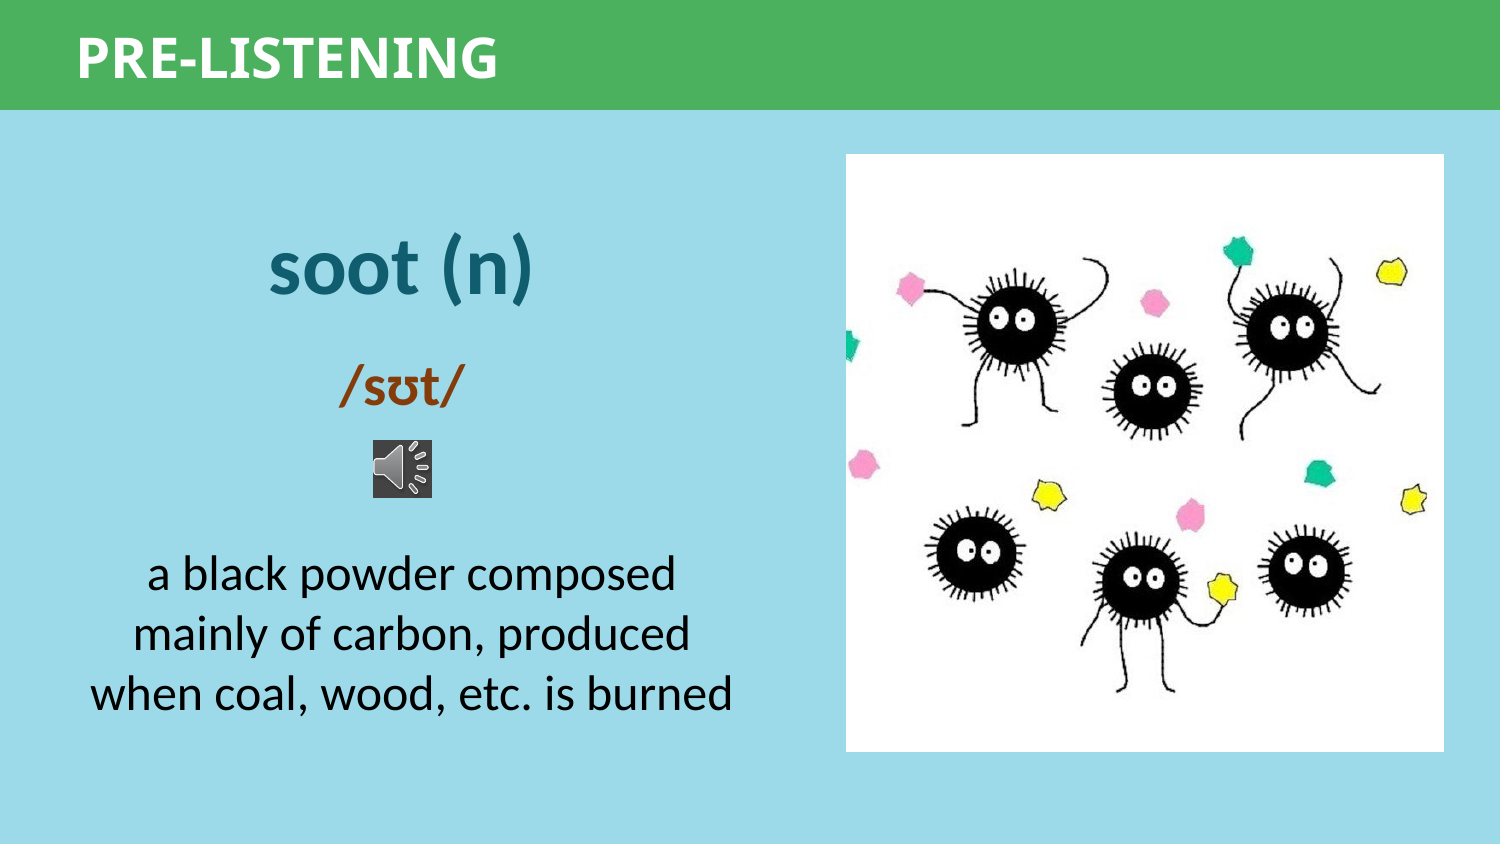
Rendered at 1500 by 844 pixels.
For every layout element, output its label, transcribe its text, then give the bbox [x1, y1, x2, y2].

text_box [0, 0, 1500, 112]
picture [372, 438, 433, 500]
text_box PRE-LISTENING [60, 15, 624, 98]
text_box soot (n) [90, 211, 734, 378]
text_box /sʊt/ [324, 340, 481, 425]
text_box a black powder composed mainly of carbon, produced when coal, wood, etc. is burned [73, 533, 750, 729]
picture [845, 154, 1444, 753]
